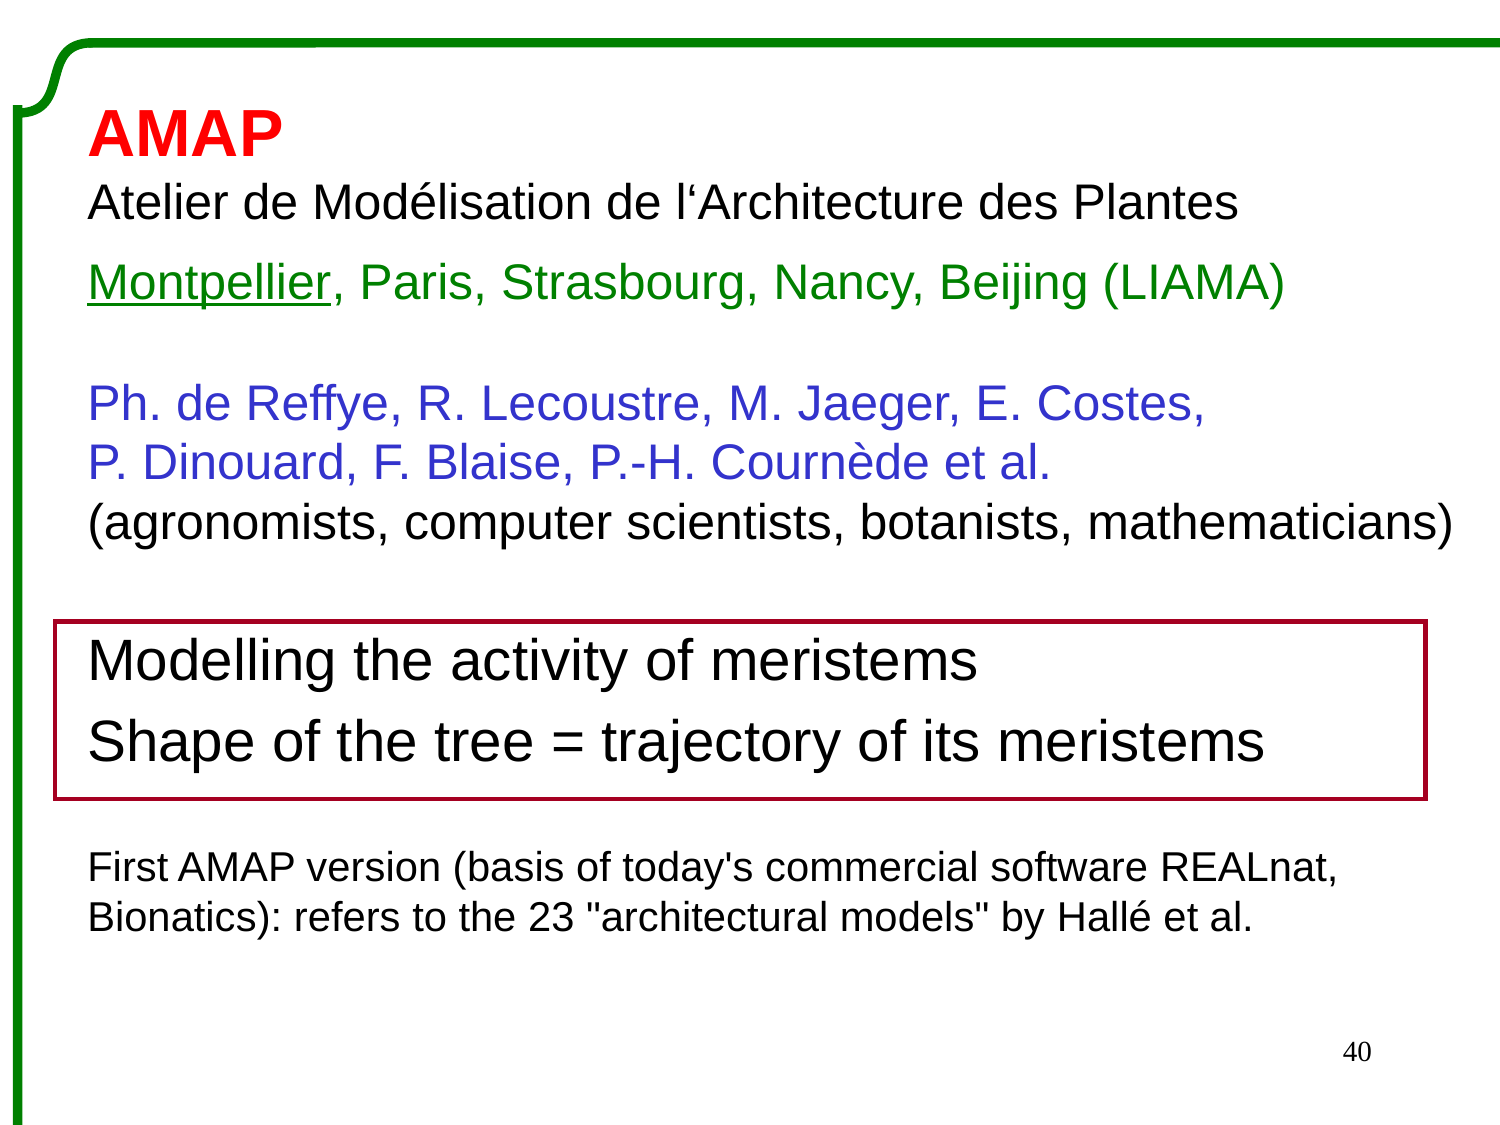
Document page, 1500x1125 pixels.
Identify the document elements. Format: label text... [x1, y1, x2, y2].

text_box [55, 621, 1426, 799]
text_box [19, 40, 91, 116]
slide_number 40 [1074, 1025, 1388, 1100]
text_box AMAP Atelier de Modélisation de l‘Architecture des Plantes Montpellier, Paris, Strasbourg, Nancy, Beijing (LIAMA) Ph. de Reffye, R. Lecoustre, M. Jaeger, E. Costes, P. Dinouard, F. Blaise, P.-H. Cournède et al. (agronomists, computer scientists, botanists, mathematicians) Modelling the activity of meristems Shape of the tree = trajectory of its meristems First AMAP version (basis of today's commercial software REALnat, Bionatics): refers to the 23 "architectural models" by Hallé et al. [72, 82, 1483, 948]
